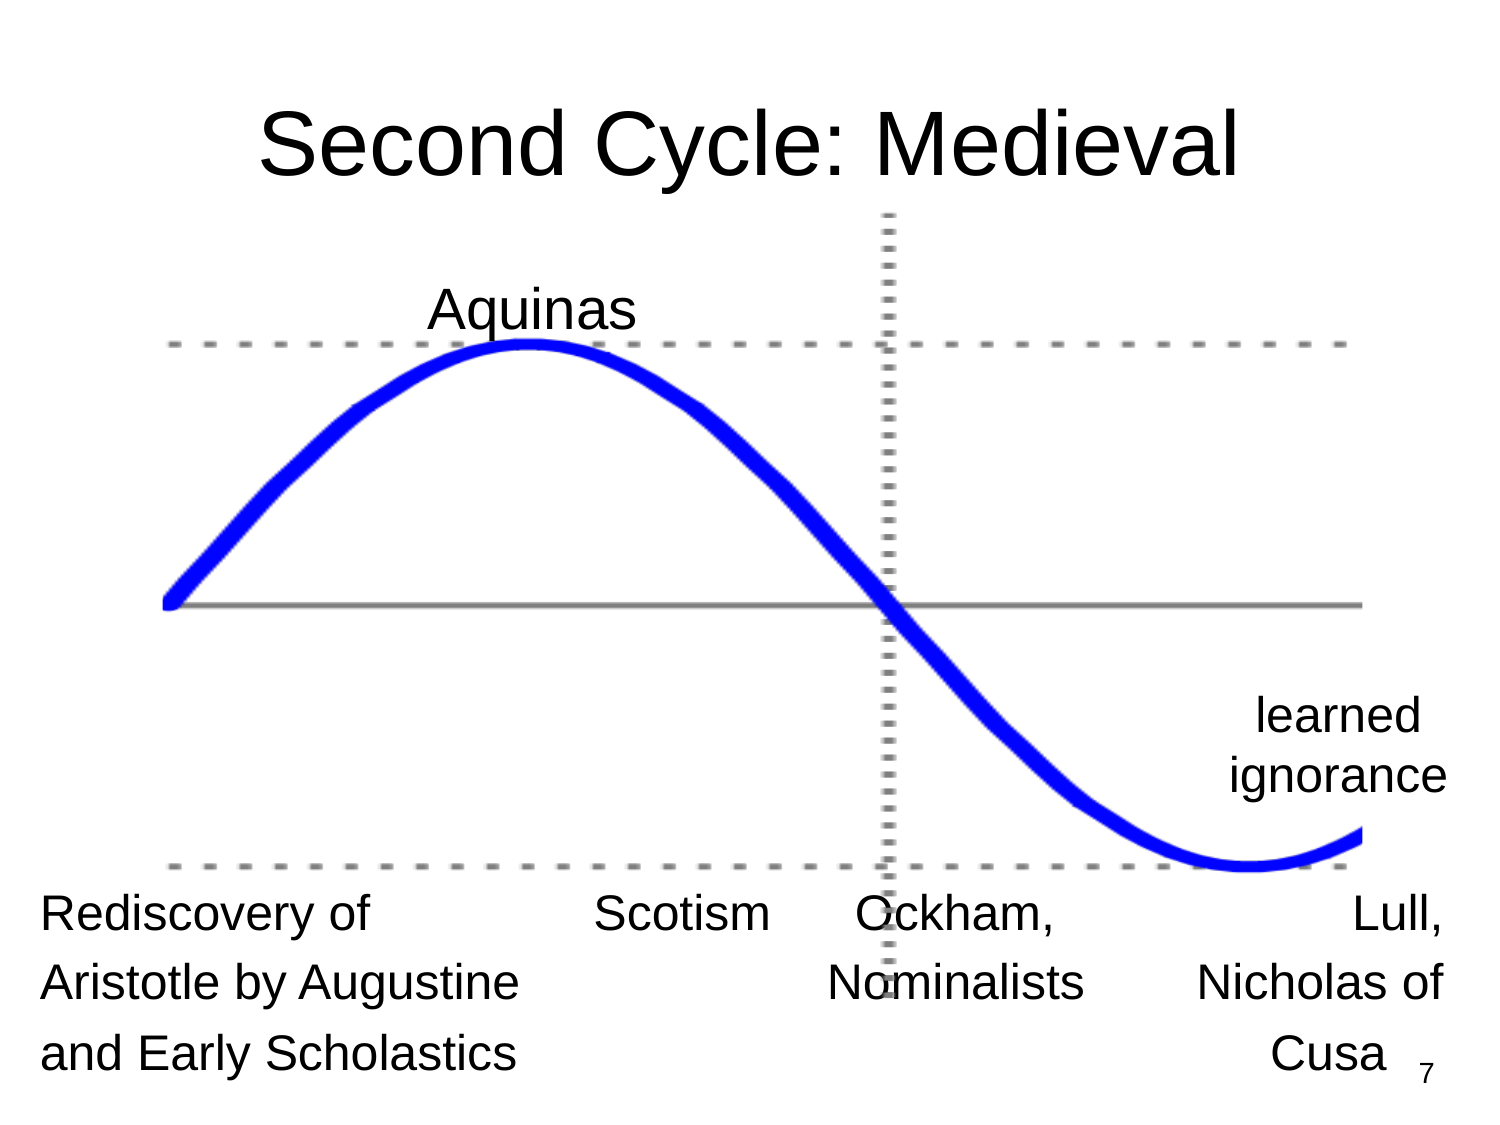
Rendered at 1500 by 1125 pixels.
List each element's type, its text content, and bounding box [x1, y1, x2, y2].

list Rediscovery of Scotism Ockham, Lull, Aristotle by Augustine Nominalists Nicholas of and Early Scholastics Cusa [1366, 872, 1500, 1028]
list Rediscovery of Scotism Ockham, Lull, Aristotle by Augustine Nominalists Nicholas of and Early Scholastics Cusa [24, 872, 157, 1028]
text_box learned ignorance [1366, 674, 1464, 810]
title Second Cycle: Medieval [75, 45, 1425, 233]
slide_number 7 [1099, 1046, 1451, 1125]
picture [162, 184, 1363, 1032]
